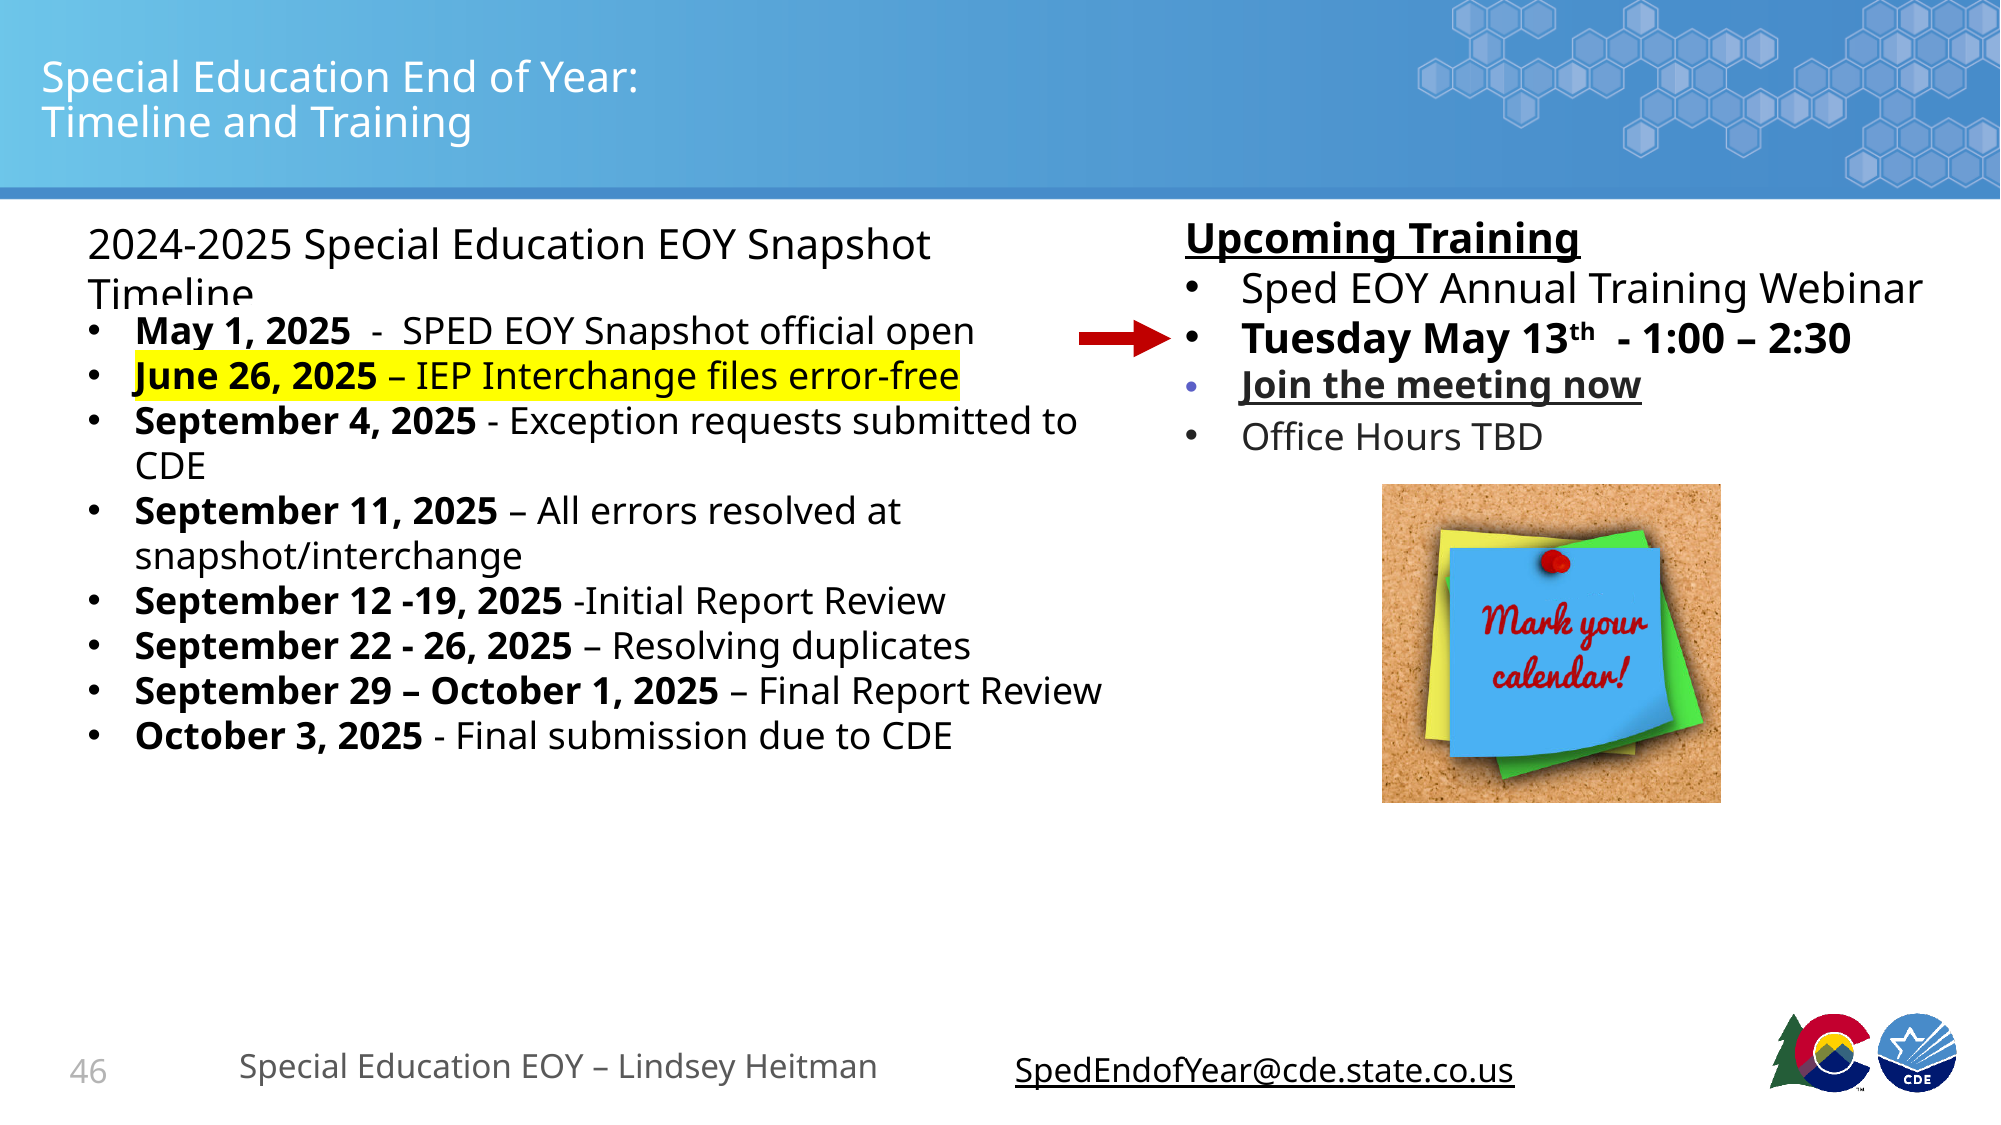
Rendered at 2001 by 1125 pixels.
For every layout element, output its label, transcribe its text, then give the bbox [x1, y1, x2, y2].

slide_number 46 [54, 1042, 191, 1103]
picture [1382, 484, 1721, 803]
text_box SpedEndofYear@cde.state.co.us [1000, 1042, 1721, 1103]
text_box 2024-2025 Special Education EOY Snapshot Timeline [72, 210, 1098, 299]
picture [0, 0, 2000, 200]
list Special Education EOY – Lindsey Heitman [224, 1042, 960, 1103]
text_box Upcoming Training Sped EOY Annual Training Webinar Tuesday May 13th - 1:00 – 2:30 Join the meeting now Office Hours TBD [1113, 204, 2000, 565]
text_box May 1, 2025 - SPED EOY Snapshot official open June 26, 2025 – IEP Interchange files error-free September 4, 2025 - Exception requests submitted to CDE September 11, 2025 – All errors resolved at snapshot/interchange September 12 -19, 2025 -Initial Report Review September 22 - 26, 2025 – Resolving duplicates September 29 – October 1, 2025 – Final Report Review October 3, 2025 - Final submission due to CDE [72, 299, 1172, 810]
title Special Education End of Year: Timeline and Training [41, 9, 1383, 194]
picture [1768, 1012, 1957, 1093]
